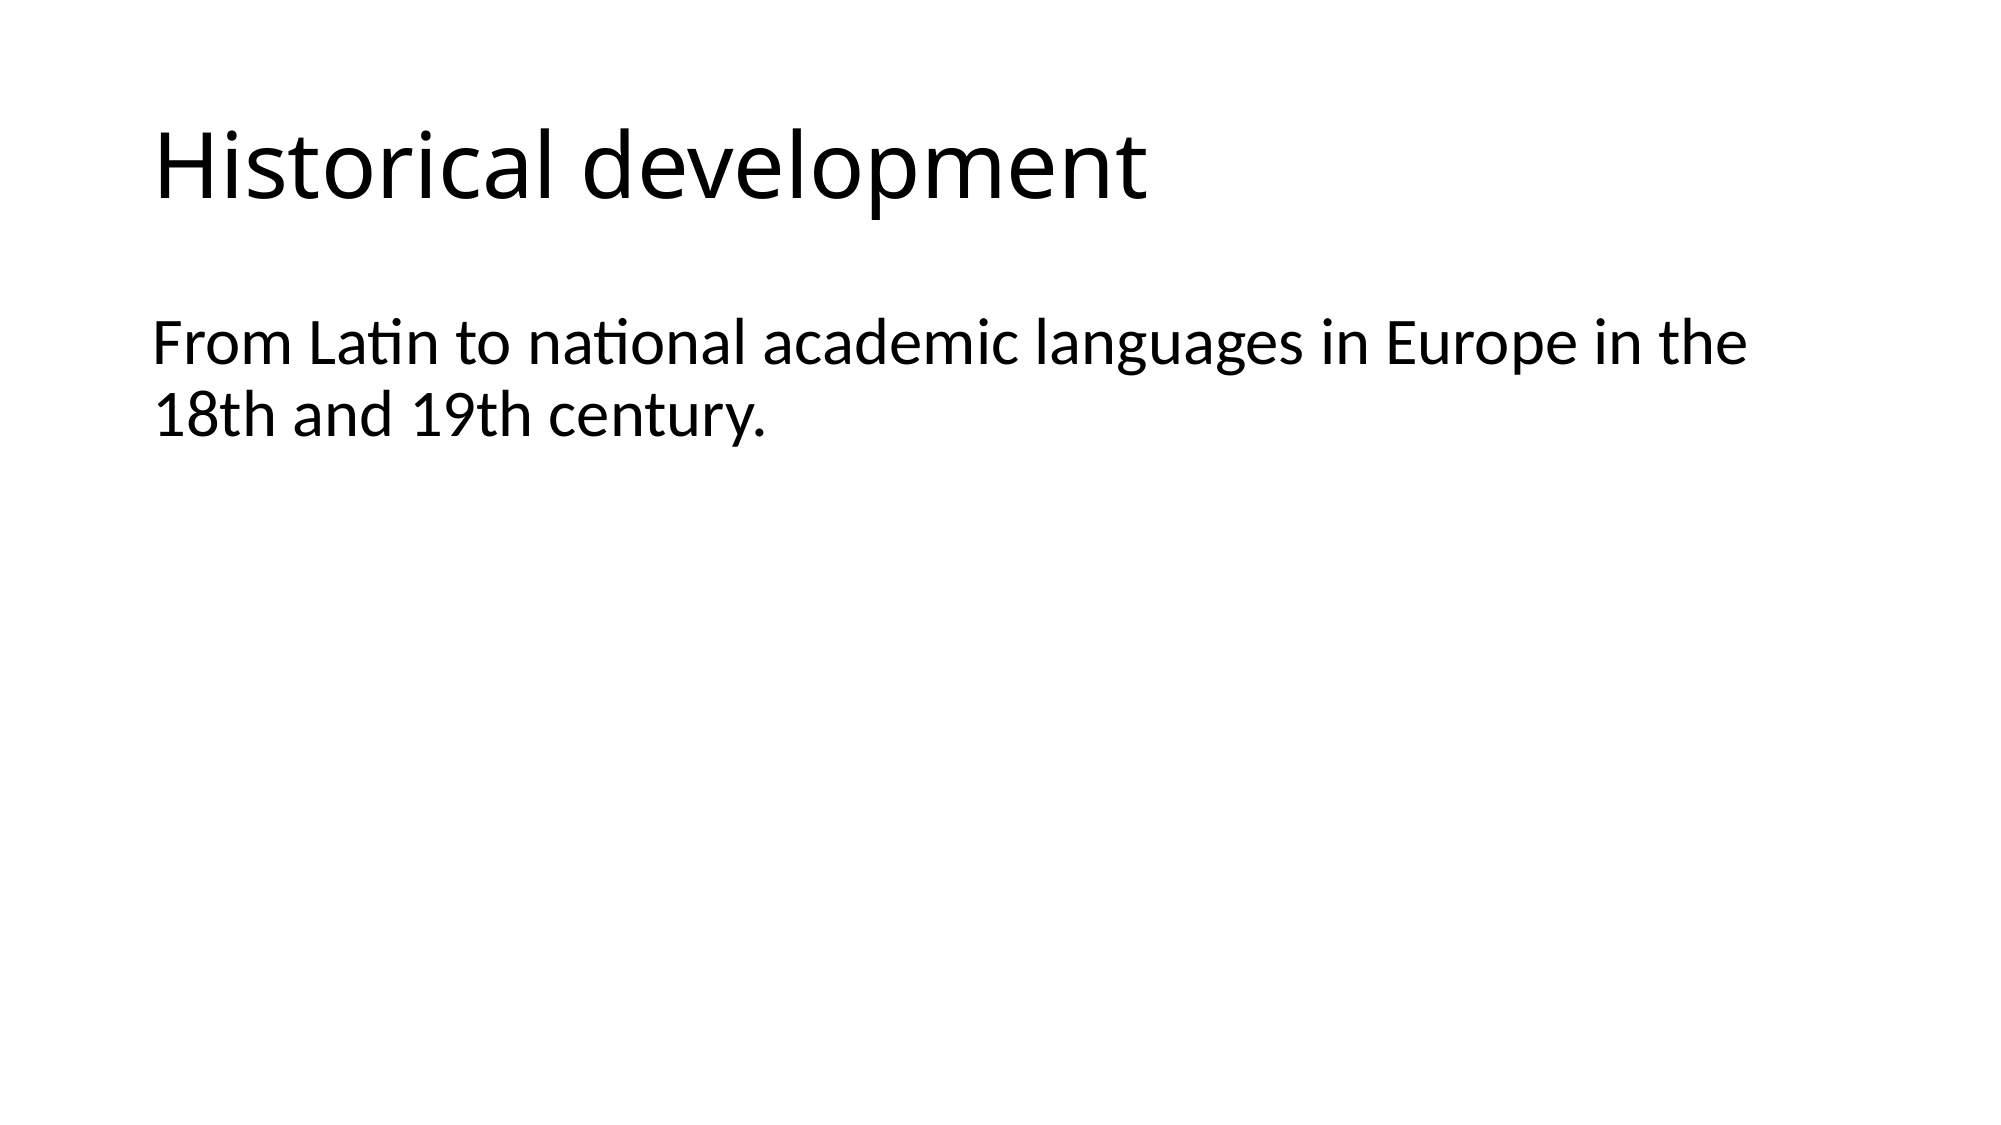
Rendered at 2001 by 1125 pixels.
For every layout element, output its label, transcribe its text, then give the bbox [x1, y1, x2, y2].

title Historical development [137, 59, 1863, 278]
list From Latin to national academic languages in Europe in the 18th and 19th century. [137, 299, 1863, 1014]
